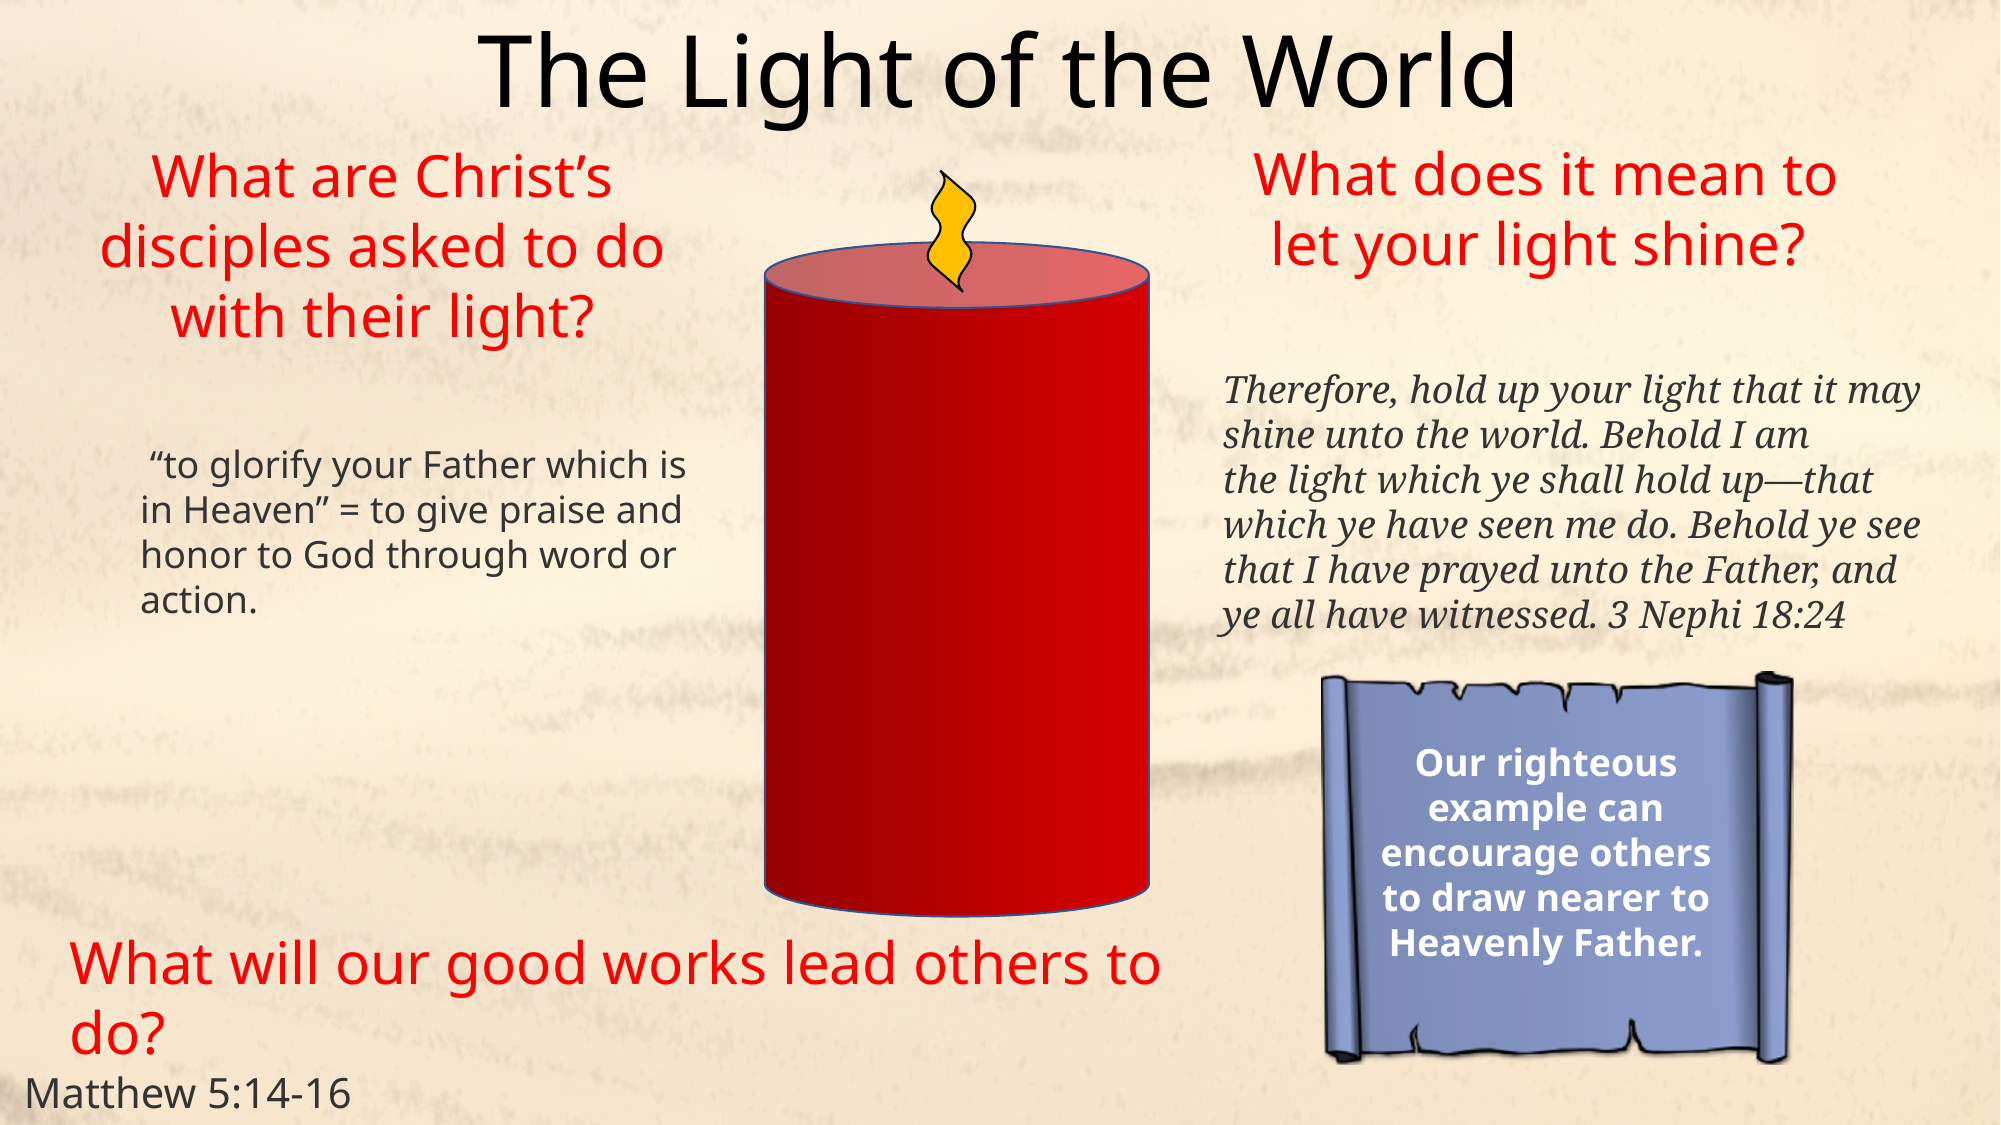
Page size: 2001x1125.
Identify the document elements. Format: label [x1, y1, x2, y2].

text_box [1321, 671, 1794, 1065]
picture [0, 0, 2001, 1125]
text_box [764, 208, 1149, 917]
